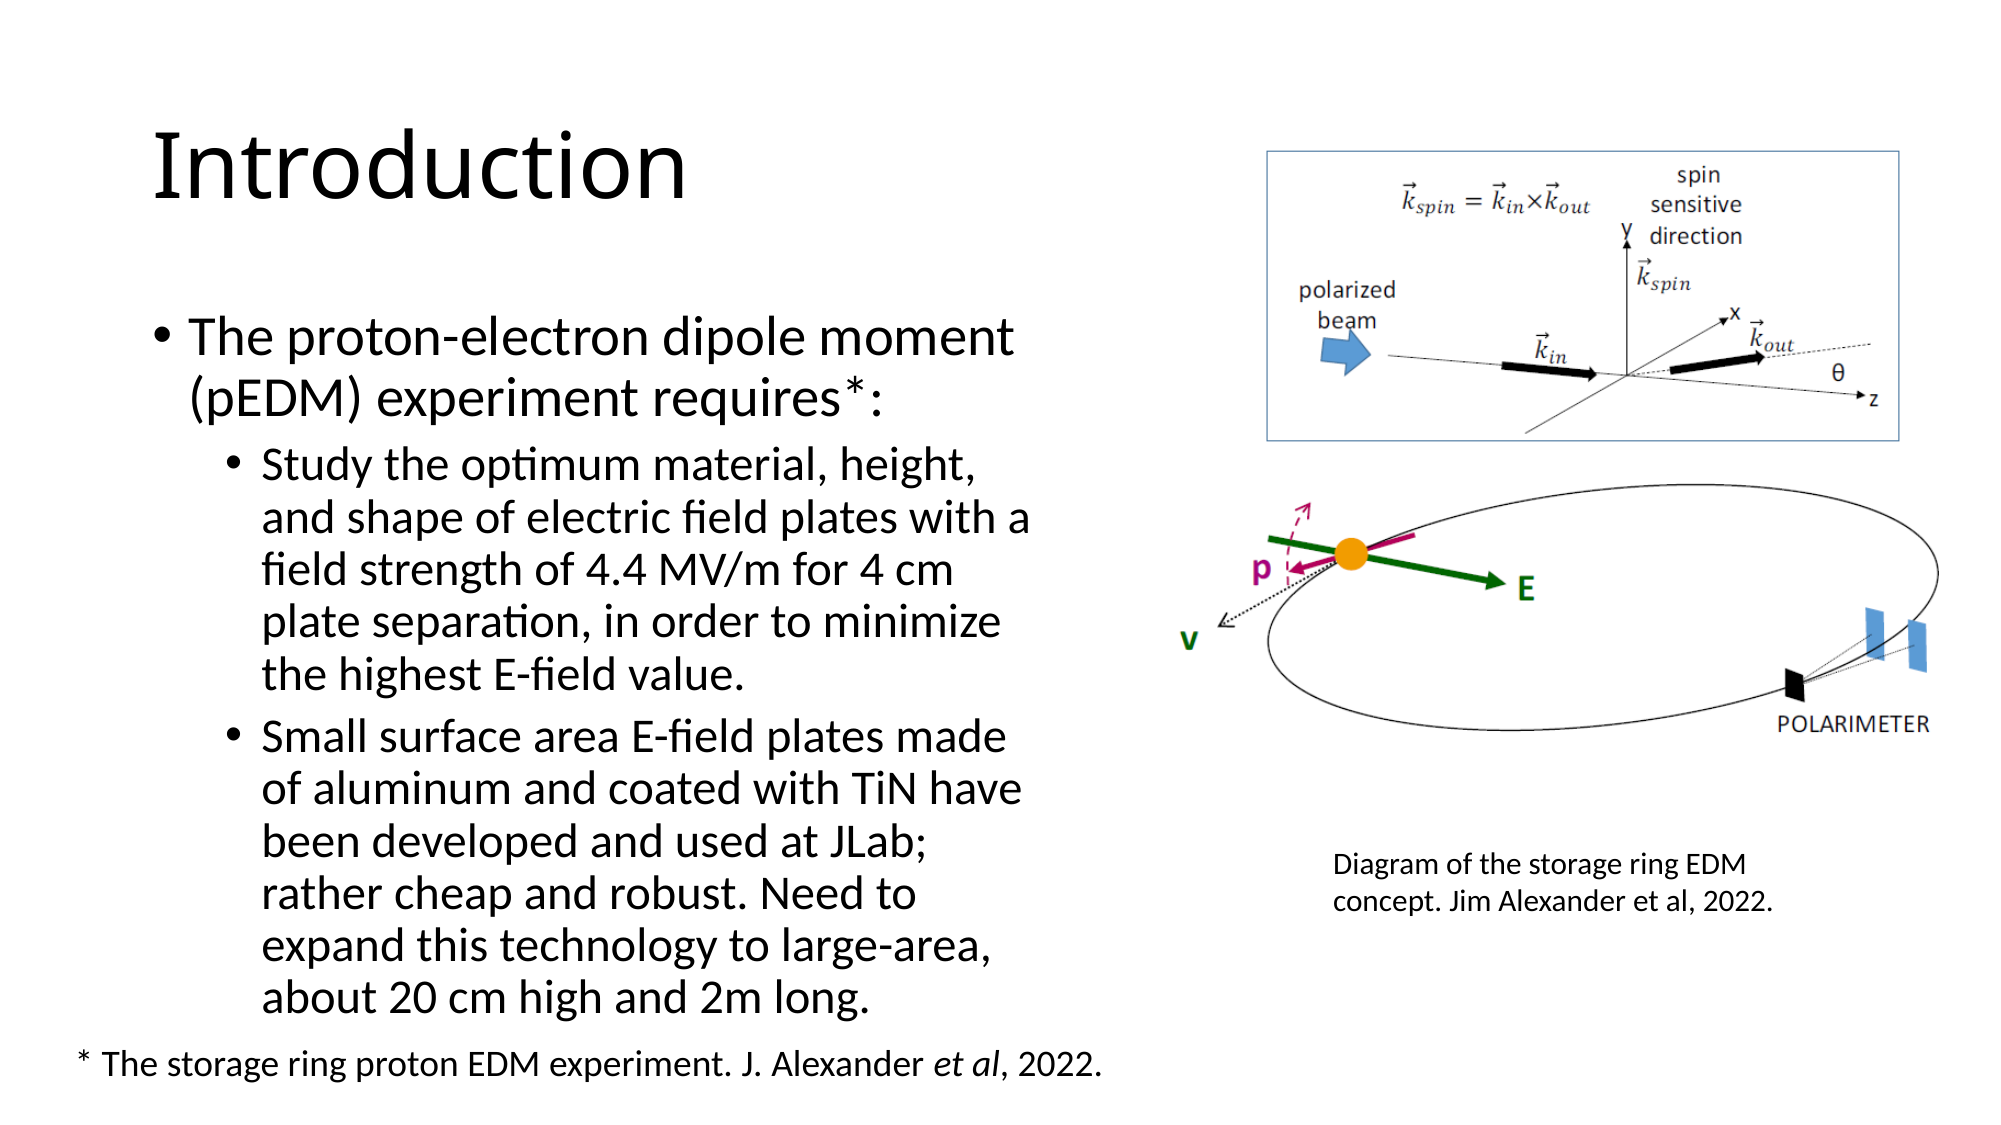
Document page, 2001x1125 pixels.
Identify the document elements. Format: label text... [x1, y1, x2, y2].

picture [1147, 120, 1962, 776]
title Introduction [137, 59, 1863, 278]
text_box * The storage ring proton EDM experiment. J. Alexander et al, 2022. [59, 1031, 1119, 1092]
text_box Diagram of the storage ring EDM concept. Jim Alexander et al, 2022. [1318, 835, 1792, 926]
list The proton-electron dipole moment (pEDM) experiment requires*: Study the optimum material, height, and shape of electric field plates with a field strength of 4.4 MV/m for 4 cm plate separation, in order to minimize the highest E-field value. Small surface area E-field plates made of aluminum and coated with TiN have been developed and used at JLab; rather cheap and robust. Need to expand this technology to large-area, about 20 cm high and 2m long. [137, 299, 1064, 1031]
